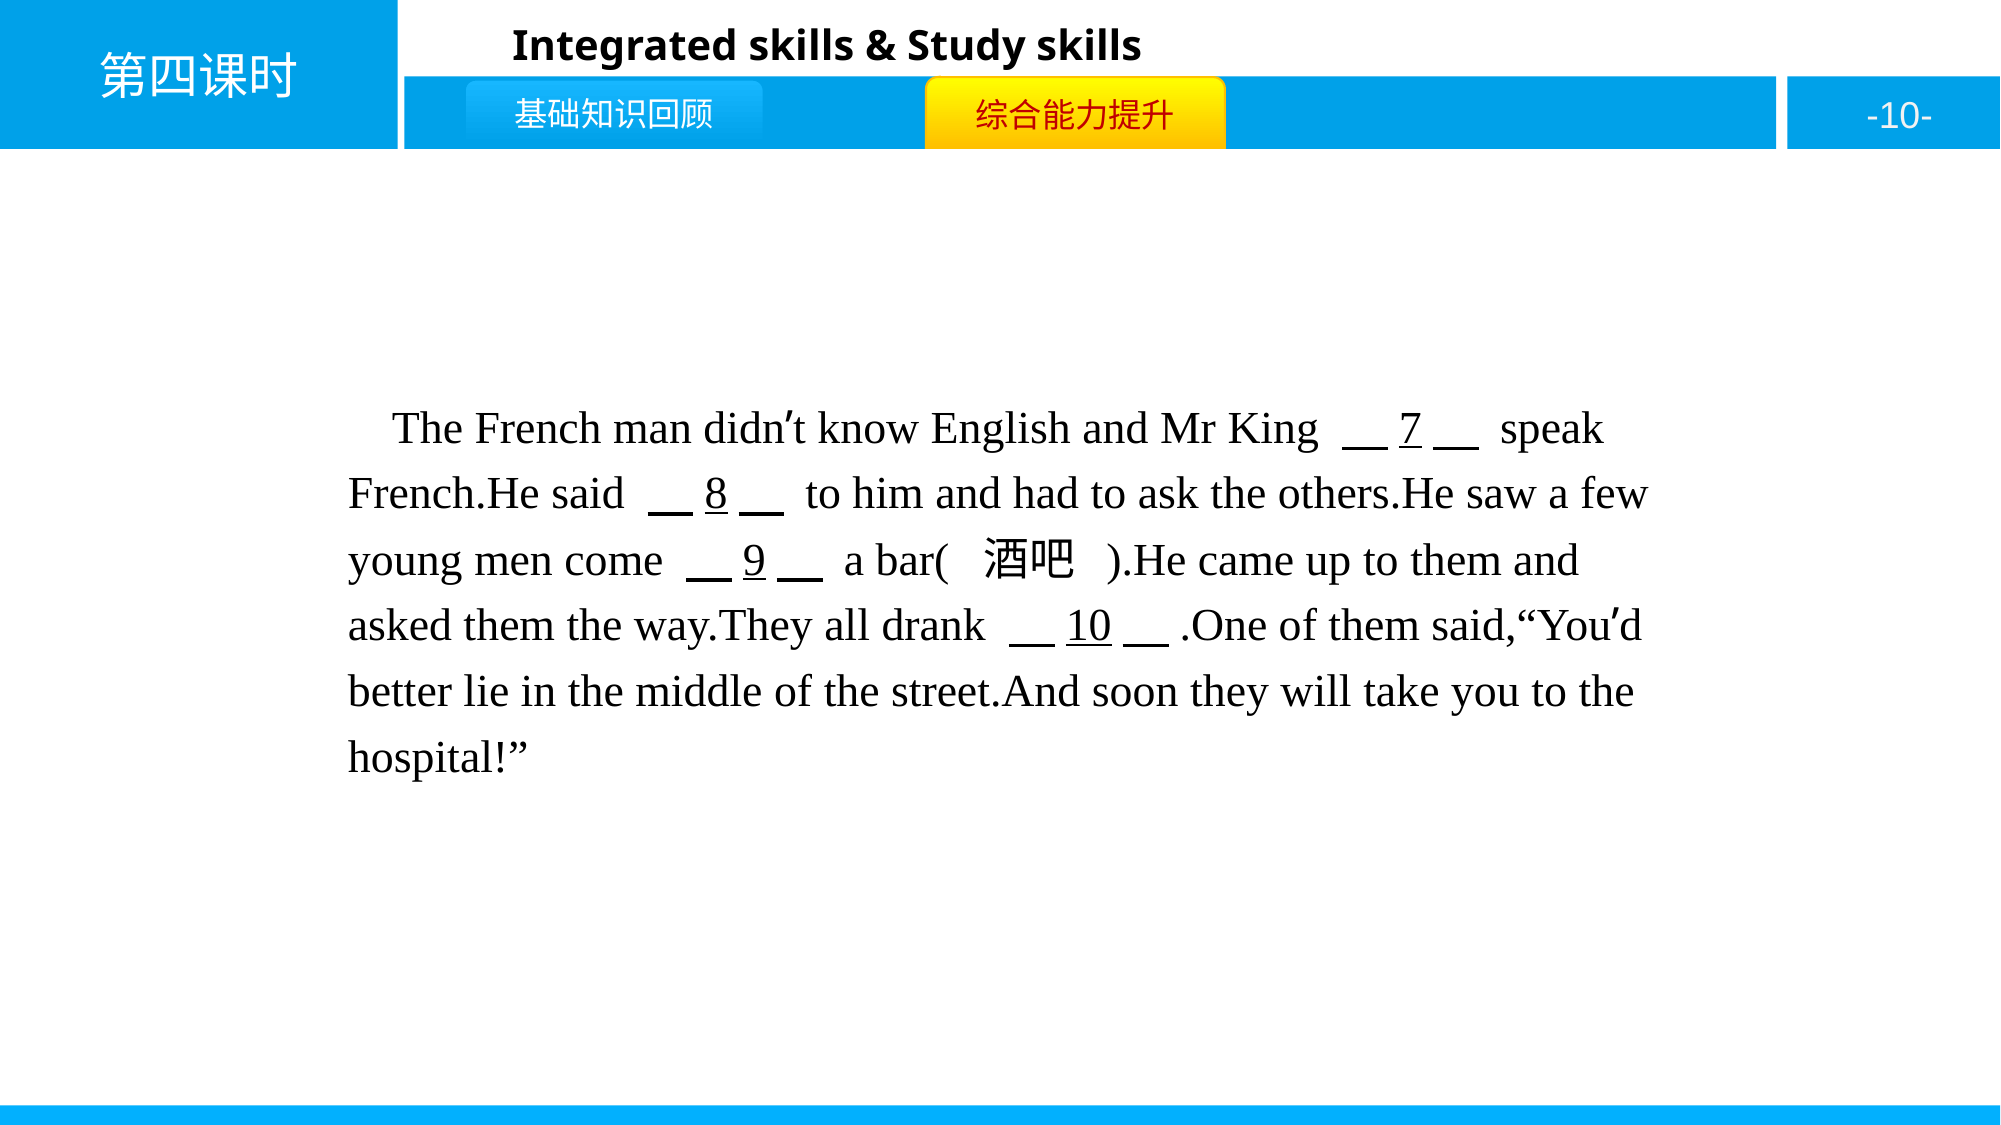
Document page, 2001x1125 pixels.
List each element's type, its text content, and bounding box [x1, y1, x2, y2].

text_box The French man didn’t know English and Mr King 7 speak French.He said 8 to him and had to ask the others.He saw a few young men come 9 a bar( 酒吧 ).He came up to them and asked them the way.They all drank 10 .One of them said,“You’d better lie in the middle of the street.And soon they will take you to the hospital!” [333, 378, 1667, 790]
